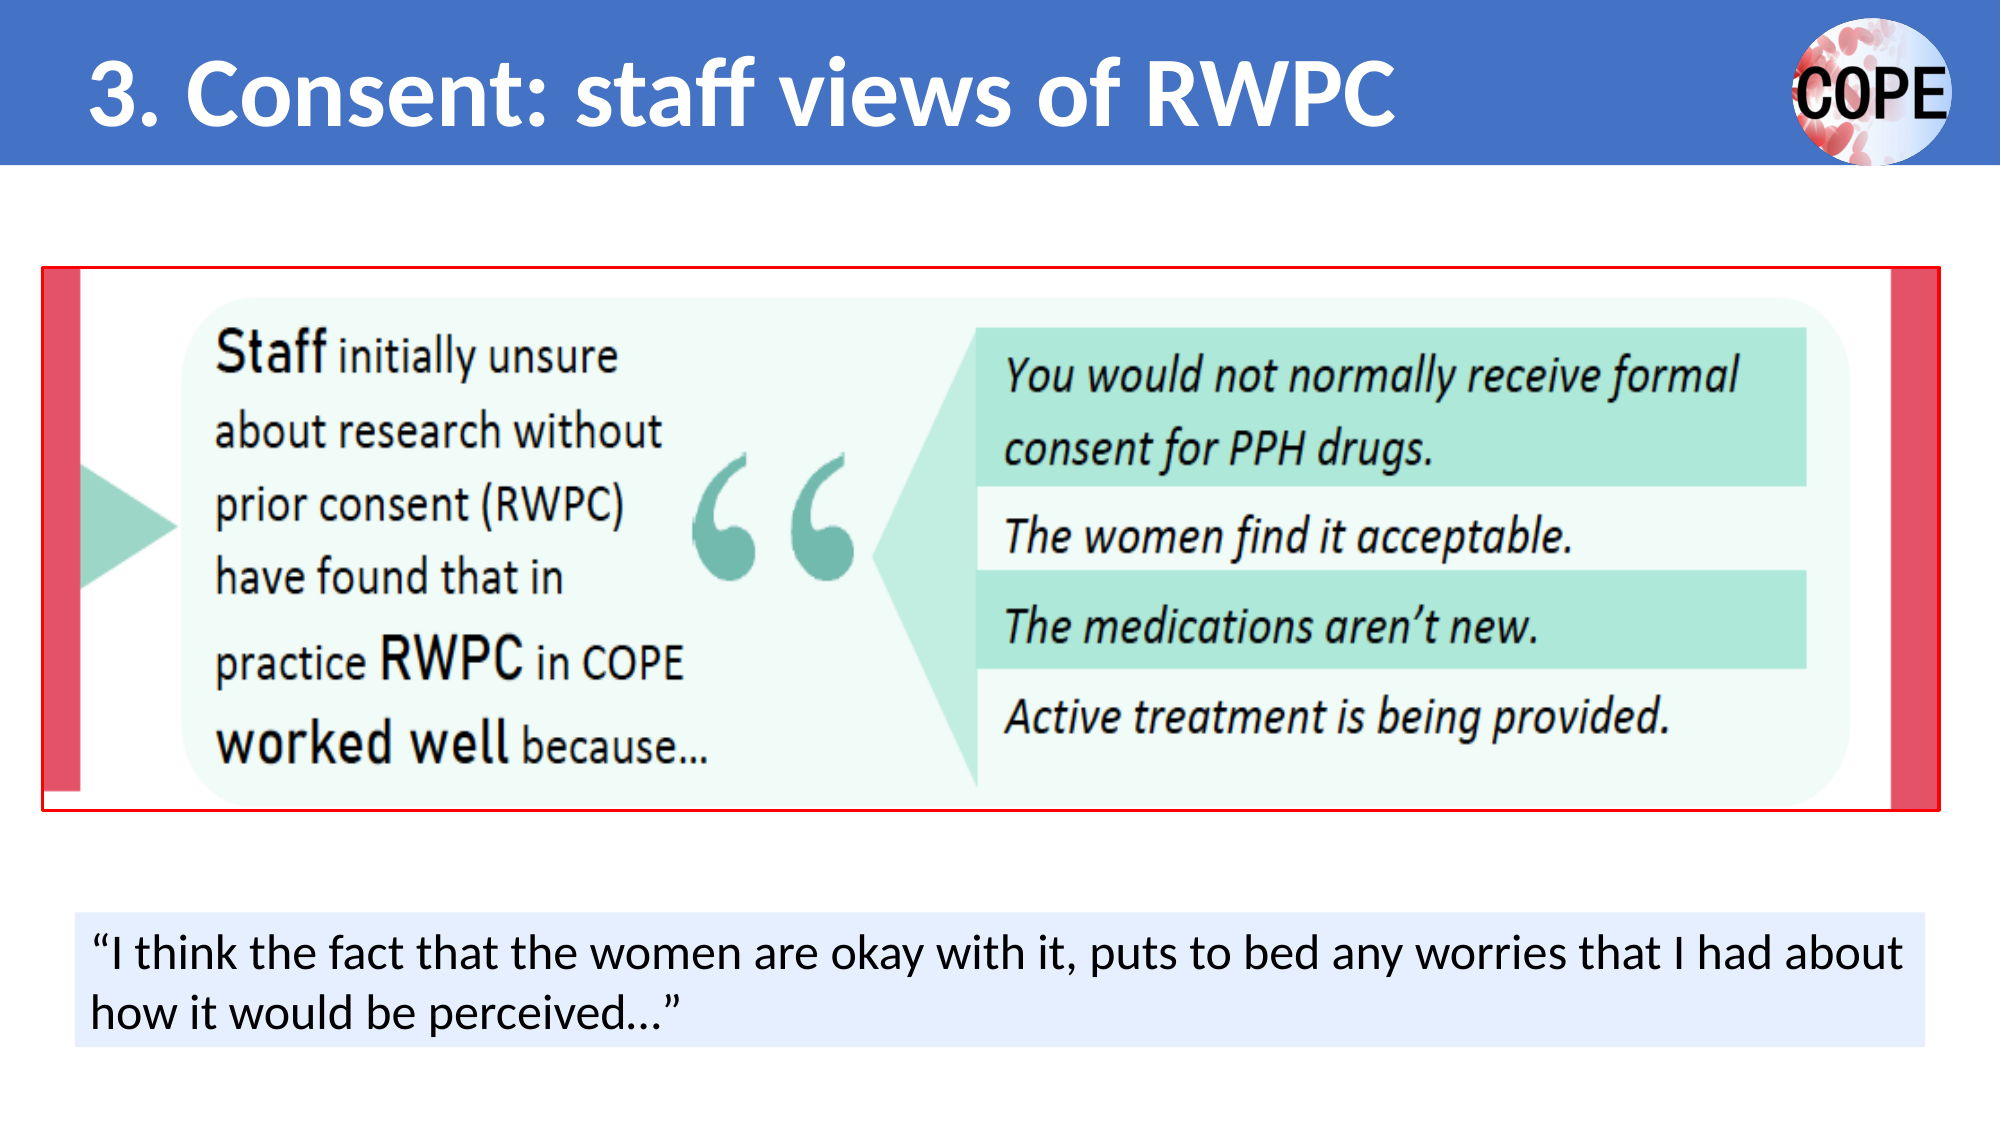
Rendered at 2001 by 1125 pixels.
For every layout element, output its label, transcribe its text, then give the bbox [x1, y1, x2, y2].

picture [43, 268, 1938, 809]
text_box 3. Consent: staff views of RWPC [71, 19, 1744, 154]
text_box “I think the fact that the women are okay with it, puts to bed any worries that I had about how it would be perceived…” [75, 912, 1925, 1048]
picture [1792, 18, 1952, 166]
text_box [0, 0, 2000, 166]
